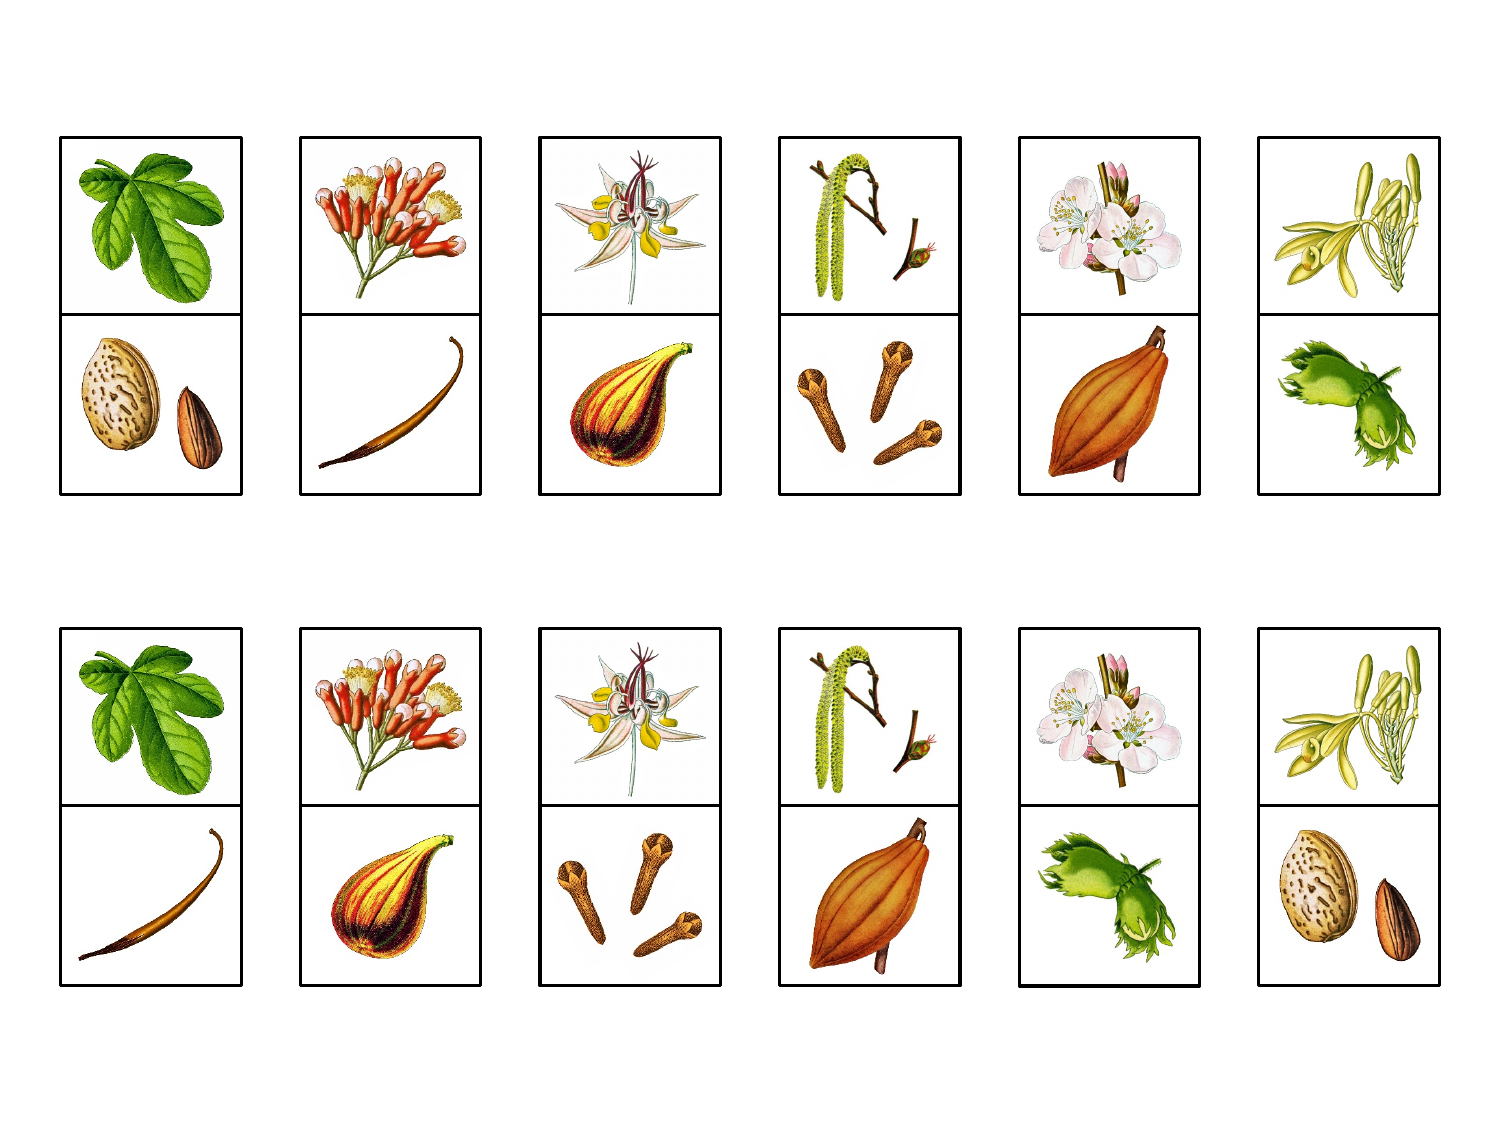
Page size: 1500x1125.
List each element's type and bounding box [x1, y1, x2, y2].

picture [301, 629, 480, 985]
picture [62, 138, 240, 494]
picture [780, 138, 959, 494]
picture [62, 629, 240, 985]
picture [541, 629, 719, 985]
picture [780, 629, 959, 985]
picture [301, 138, 480, 494]
picture [1020, 629, 1199, 985]
picture [1260, 629, 1438, 985]
picture [1260, 138, 1438, 494]
picture [1020, 138, 1199, 494]
picture [541, 138, 719, 494]
